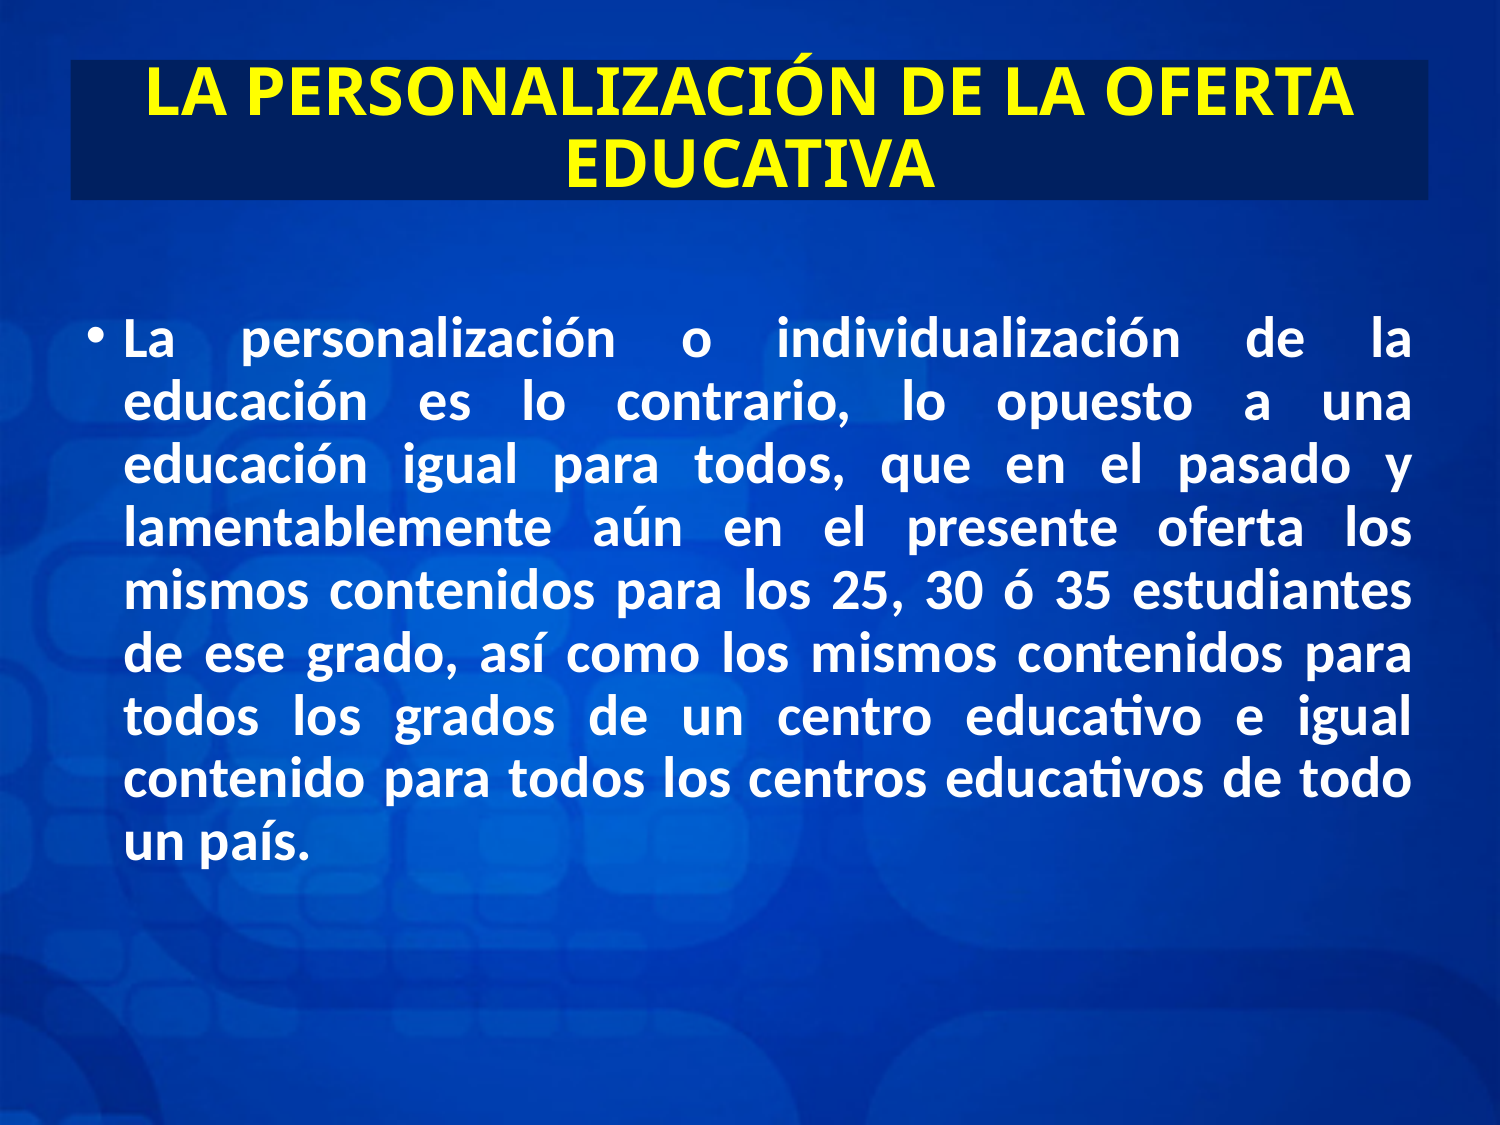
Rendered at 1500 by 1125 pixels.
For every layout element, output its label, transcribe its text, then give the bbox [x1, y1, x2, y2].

picture [0, 0, 1500, 1125]
list La personalización o individualización de la educación es lo contrario, lo opuesto a una educación igual para todos, que en el pasado y lamentablemente aún en el presente oferta los mismos contenidos para los 25, 30 ó 35 estudiantes de ese grado, así como los mismos contenidos para todos los grados de un centro educativo e igual contenido para todos los centros educativos de todo un país. [70, 299, 1429, 1066]
title LA PERSONALIZACIÓN DE LA OFERTA EDUCATIVA [70, 59, 1429, 201]
